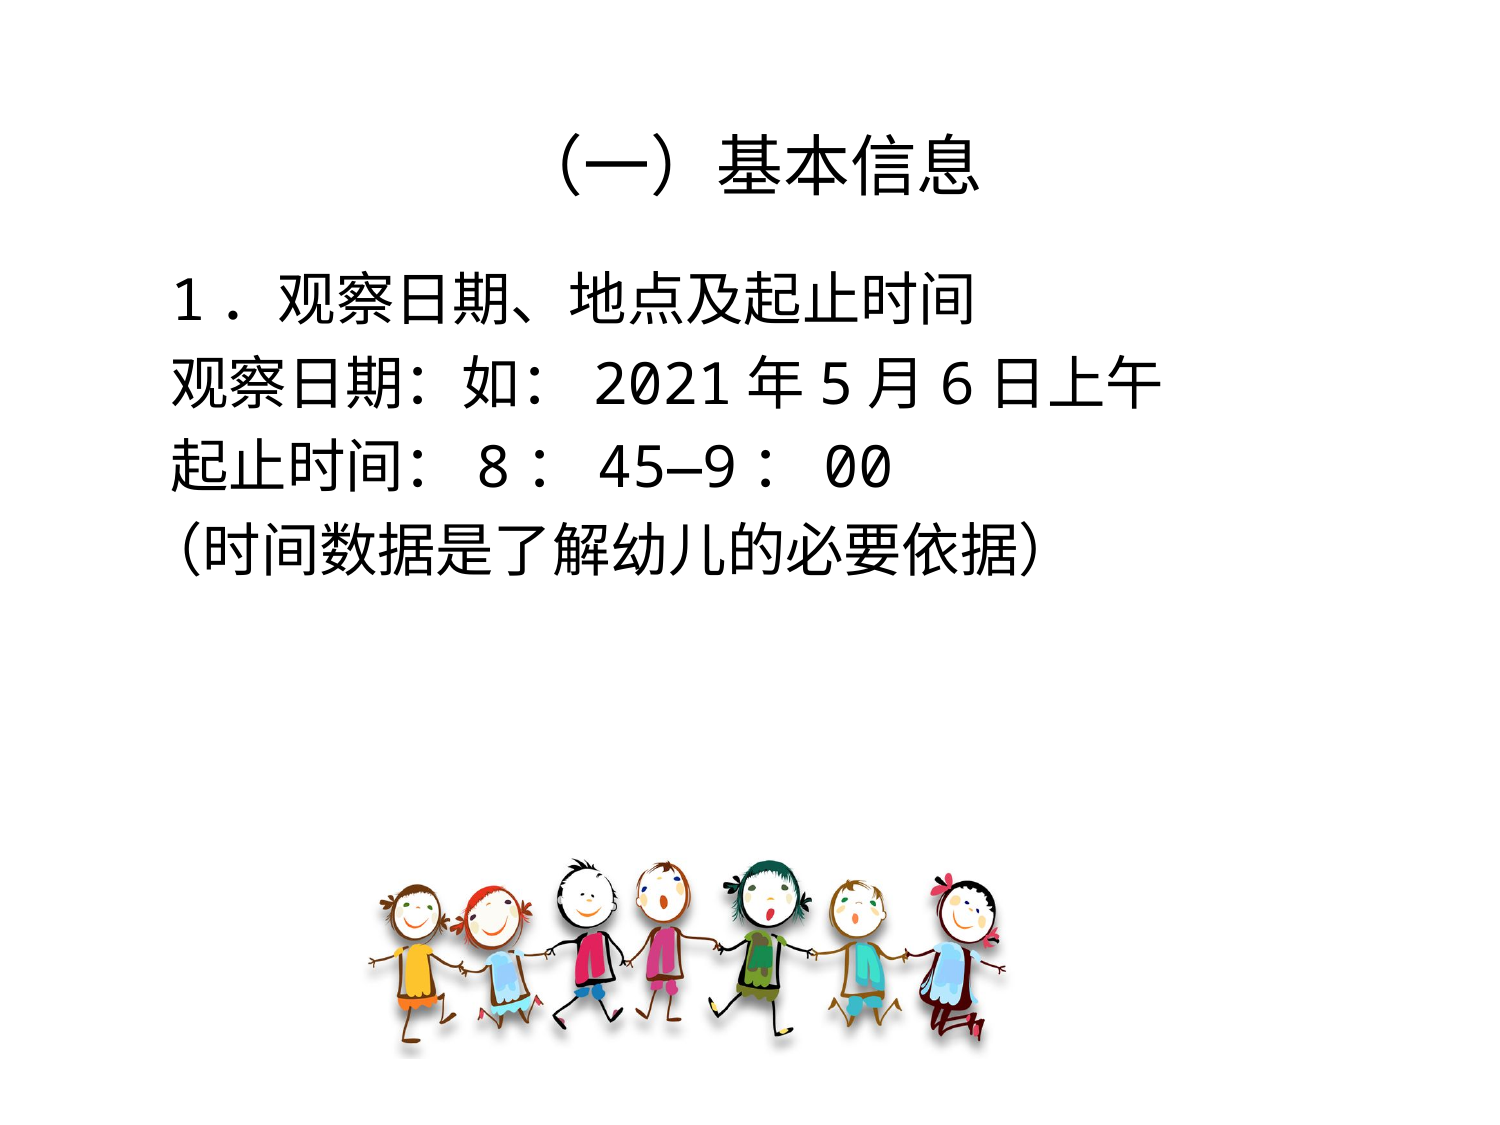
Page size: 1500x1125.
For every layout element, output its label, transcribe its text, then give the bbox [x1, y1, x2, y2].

picture [356, 831, 1016, 1059]
title （一）基本信息 [103, 59, 1397, 262]
list 1．观察日期、地点及起止时间 观察日期：如：2021年5月6日上午 起止时间：8：45—9：00 （时间数据是了解幼儿的必要依据） [102, 262, 1425, 1005]
